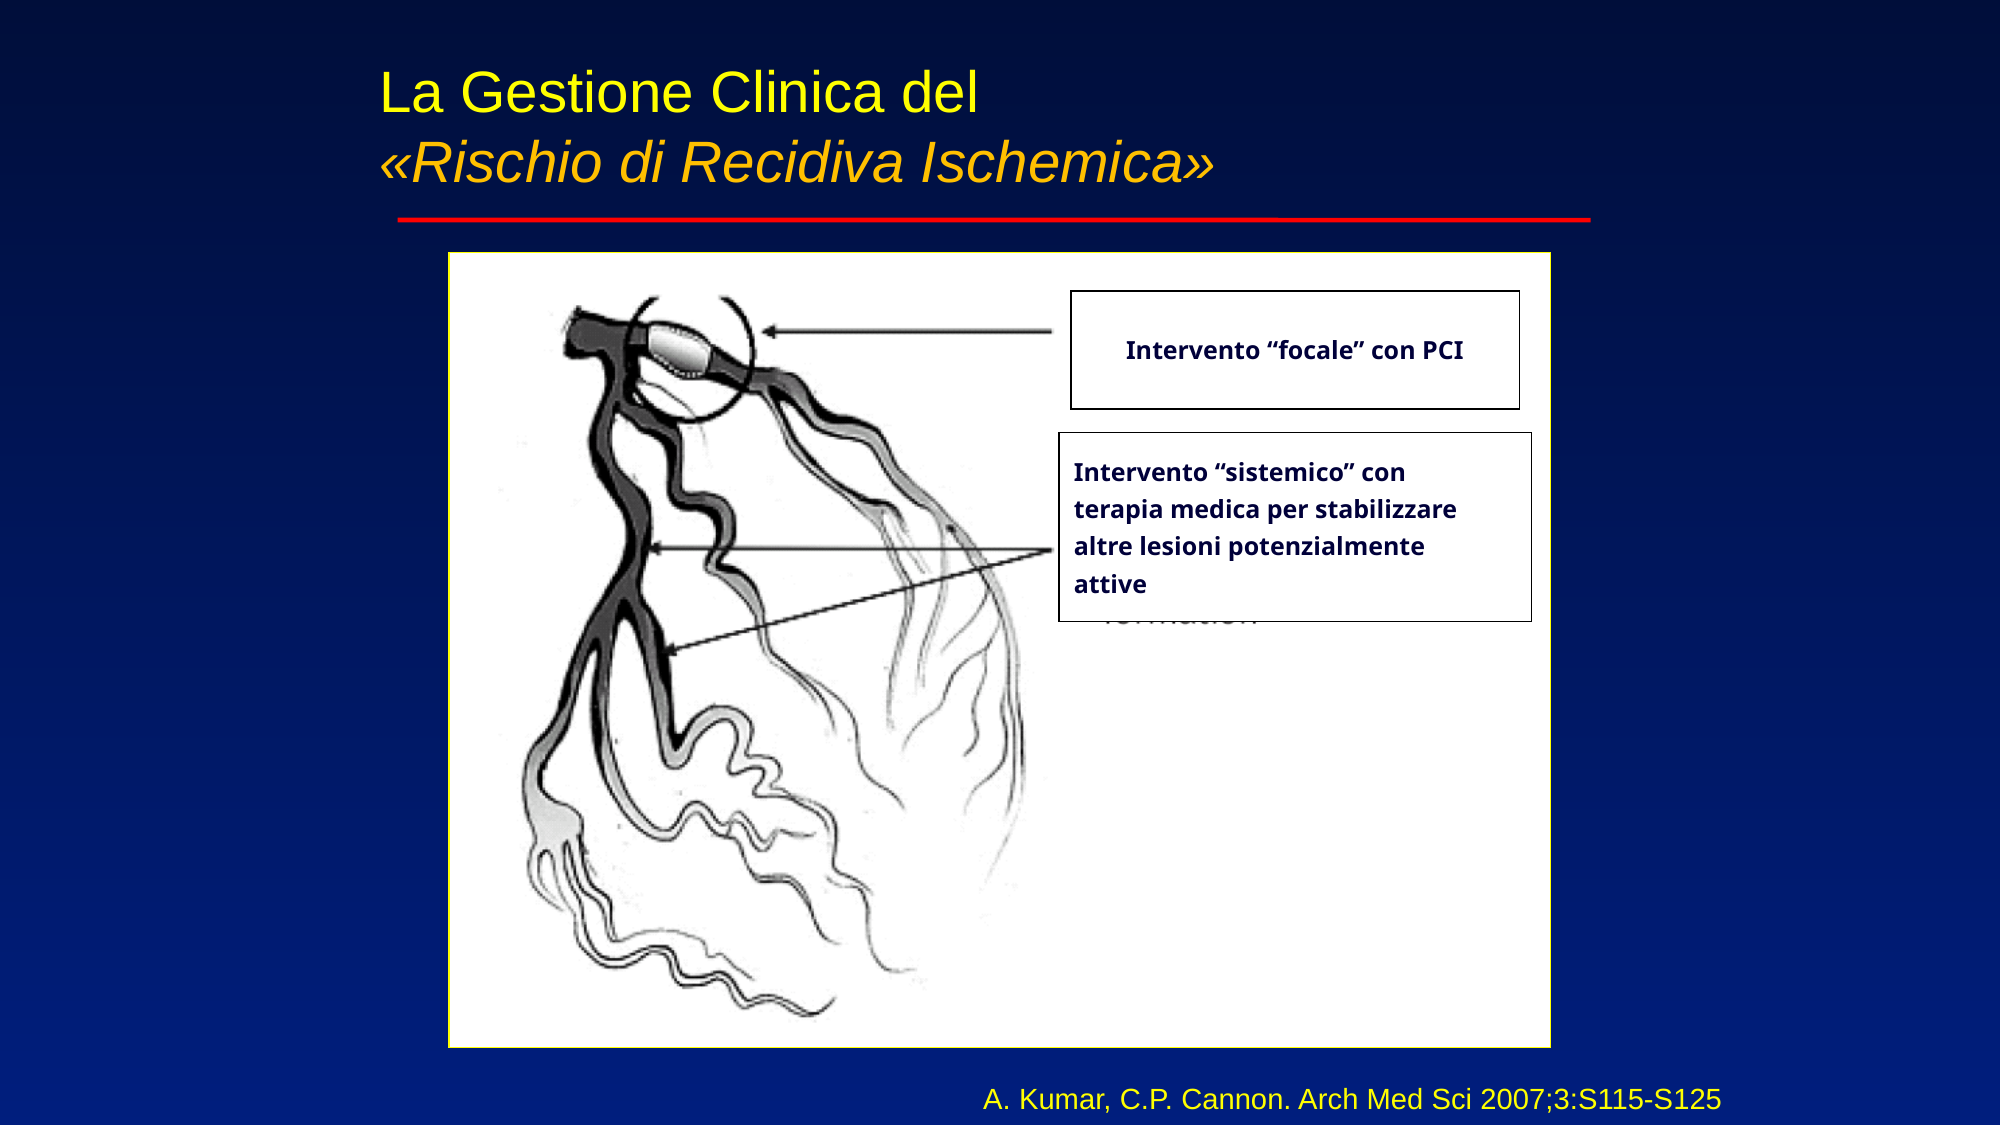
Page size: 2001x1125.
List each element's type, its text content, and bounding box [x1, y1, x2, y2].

picture [449, 252, 1551, 1048]
text_box La Gestione Clinica del «Rischio di Recidiva Ischemica» [364, 46, 1671, 202]
text_box A. Kumar, C.P. Cannon. Arch Med Sci 2007;3:S115-S125 [812, 1072, 1738, 1123]
